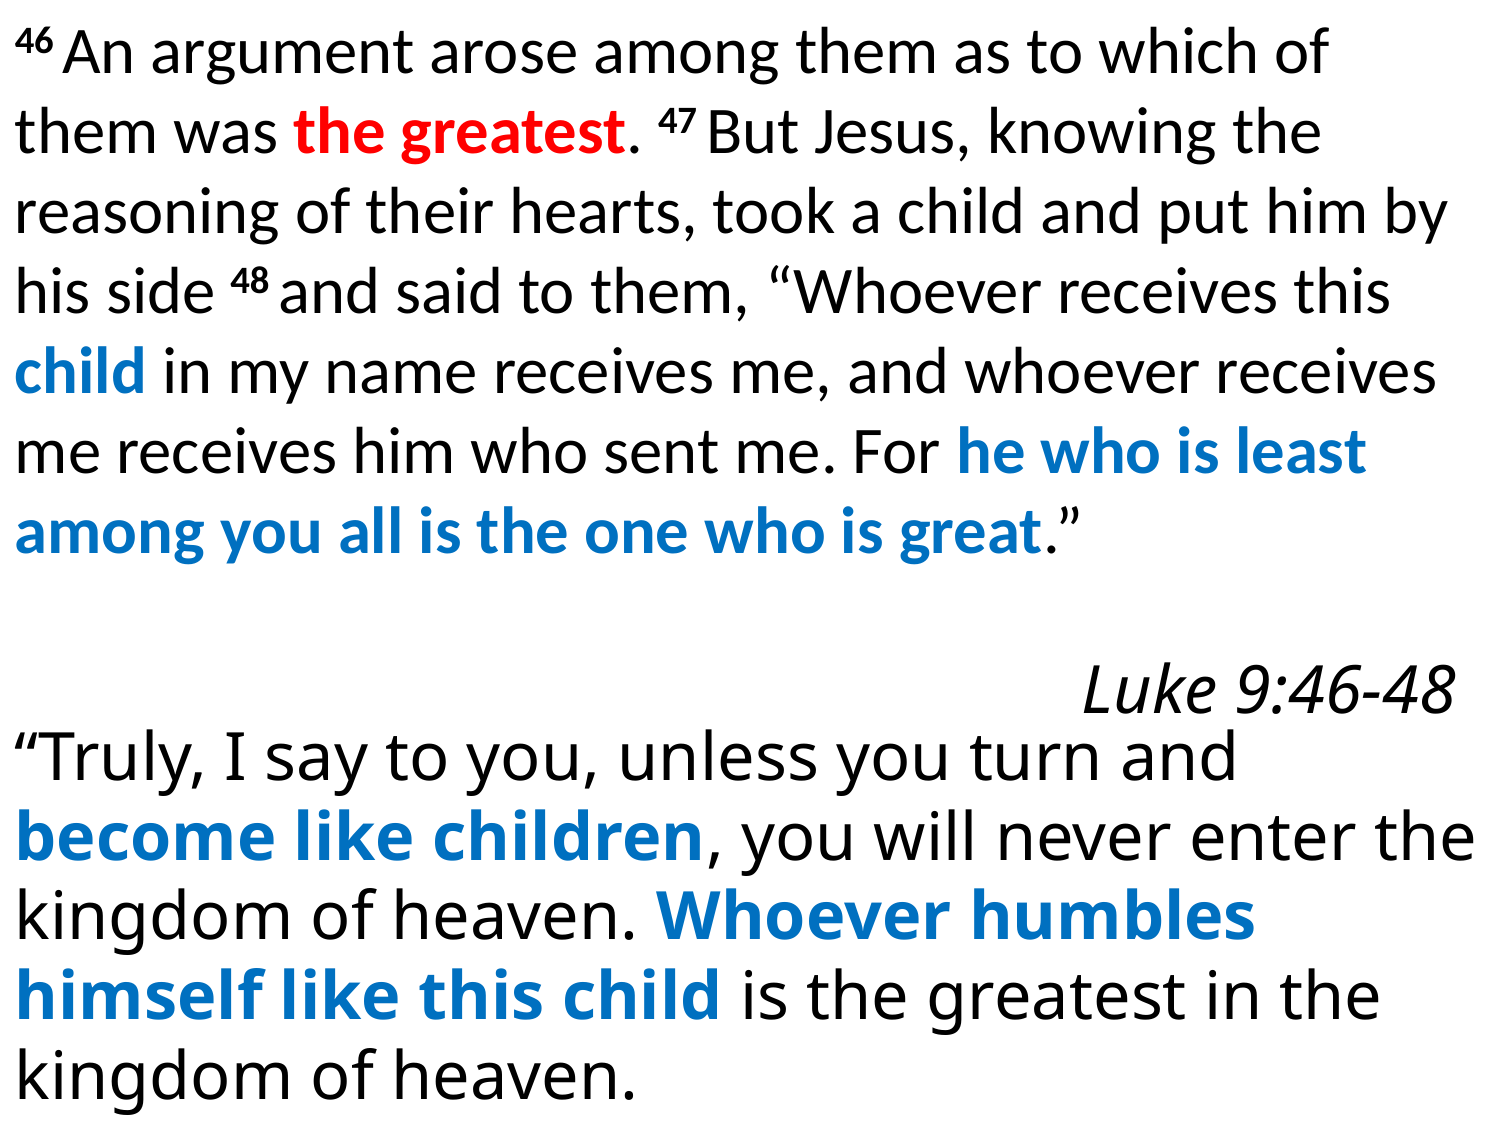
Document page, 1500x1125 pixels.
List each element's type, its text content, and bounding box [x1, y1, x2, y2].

text_box 46 An argument arose among them as to which of them was the greatest. 47 But Jesus, knowing the reasoning of their hearts, took a child and put him by his side 48 and said to them, “Whoever receives this child in my name receives me, and whoever receives me receives him who sent me. For he who is least among you all is the one who is great.” Luke 9:46-48 [0, 0, 1500, 705]
text_box “Truly, I say to you, unless you turn and become like children, you will never enter the kingdom of heaven. Whoever humbles himself like this child is the greatest in the kingdom of heaven. Matt 18:3-4 [0, 705, 1500, 1125]
